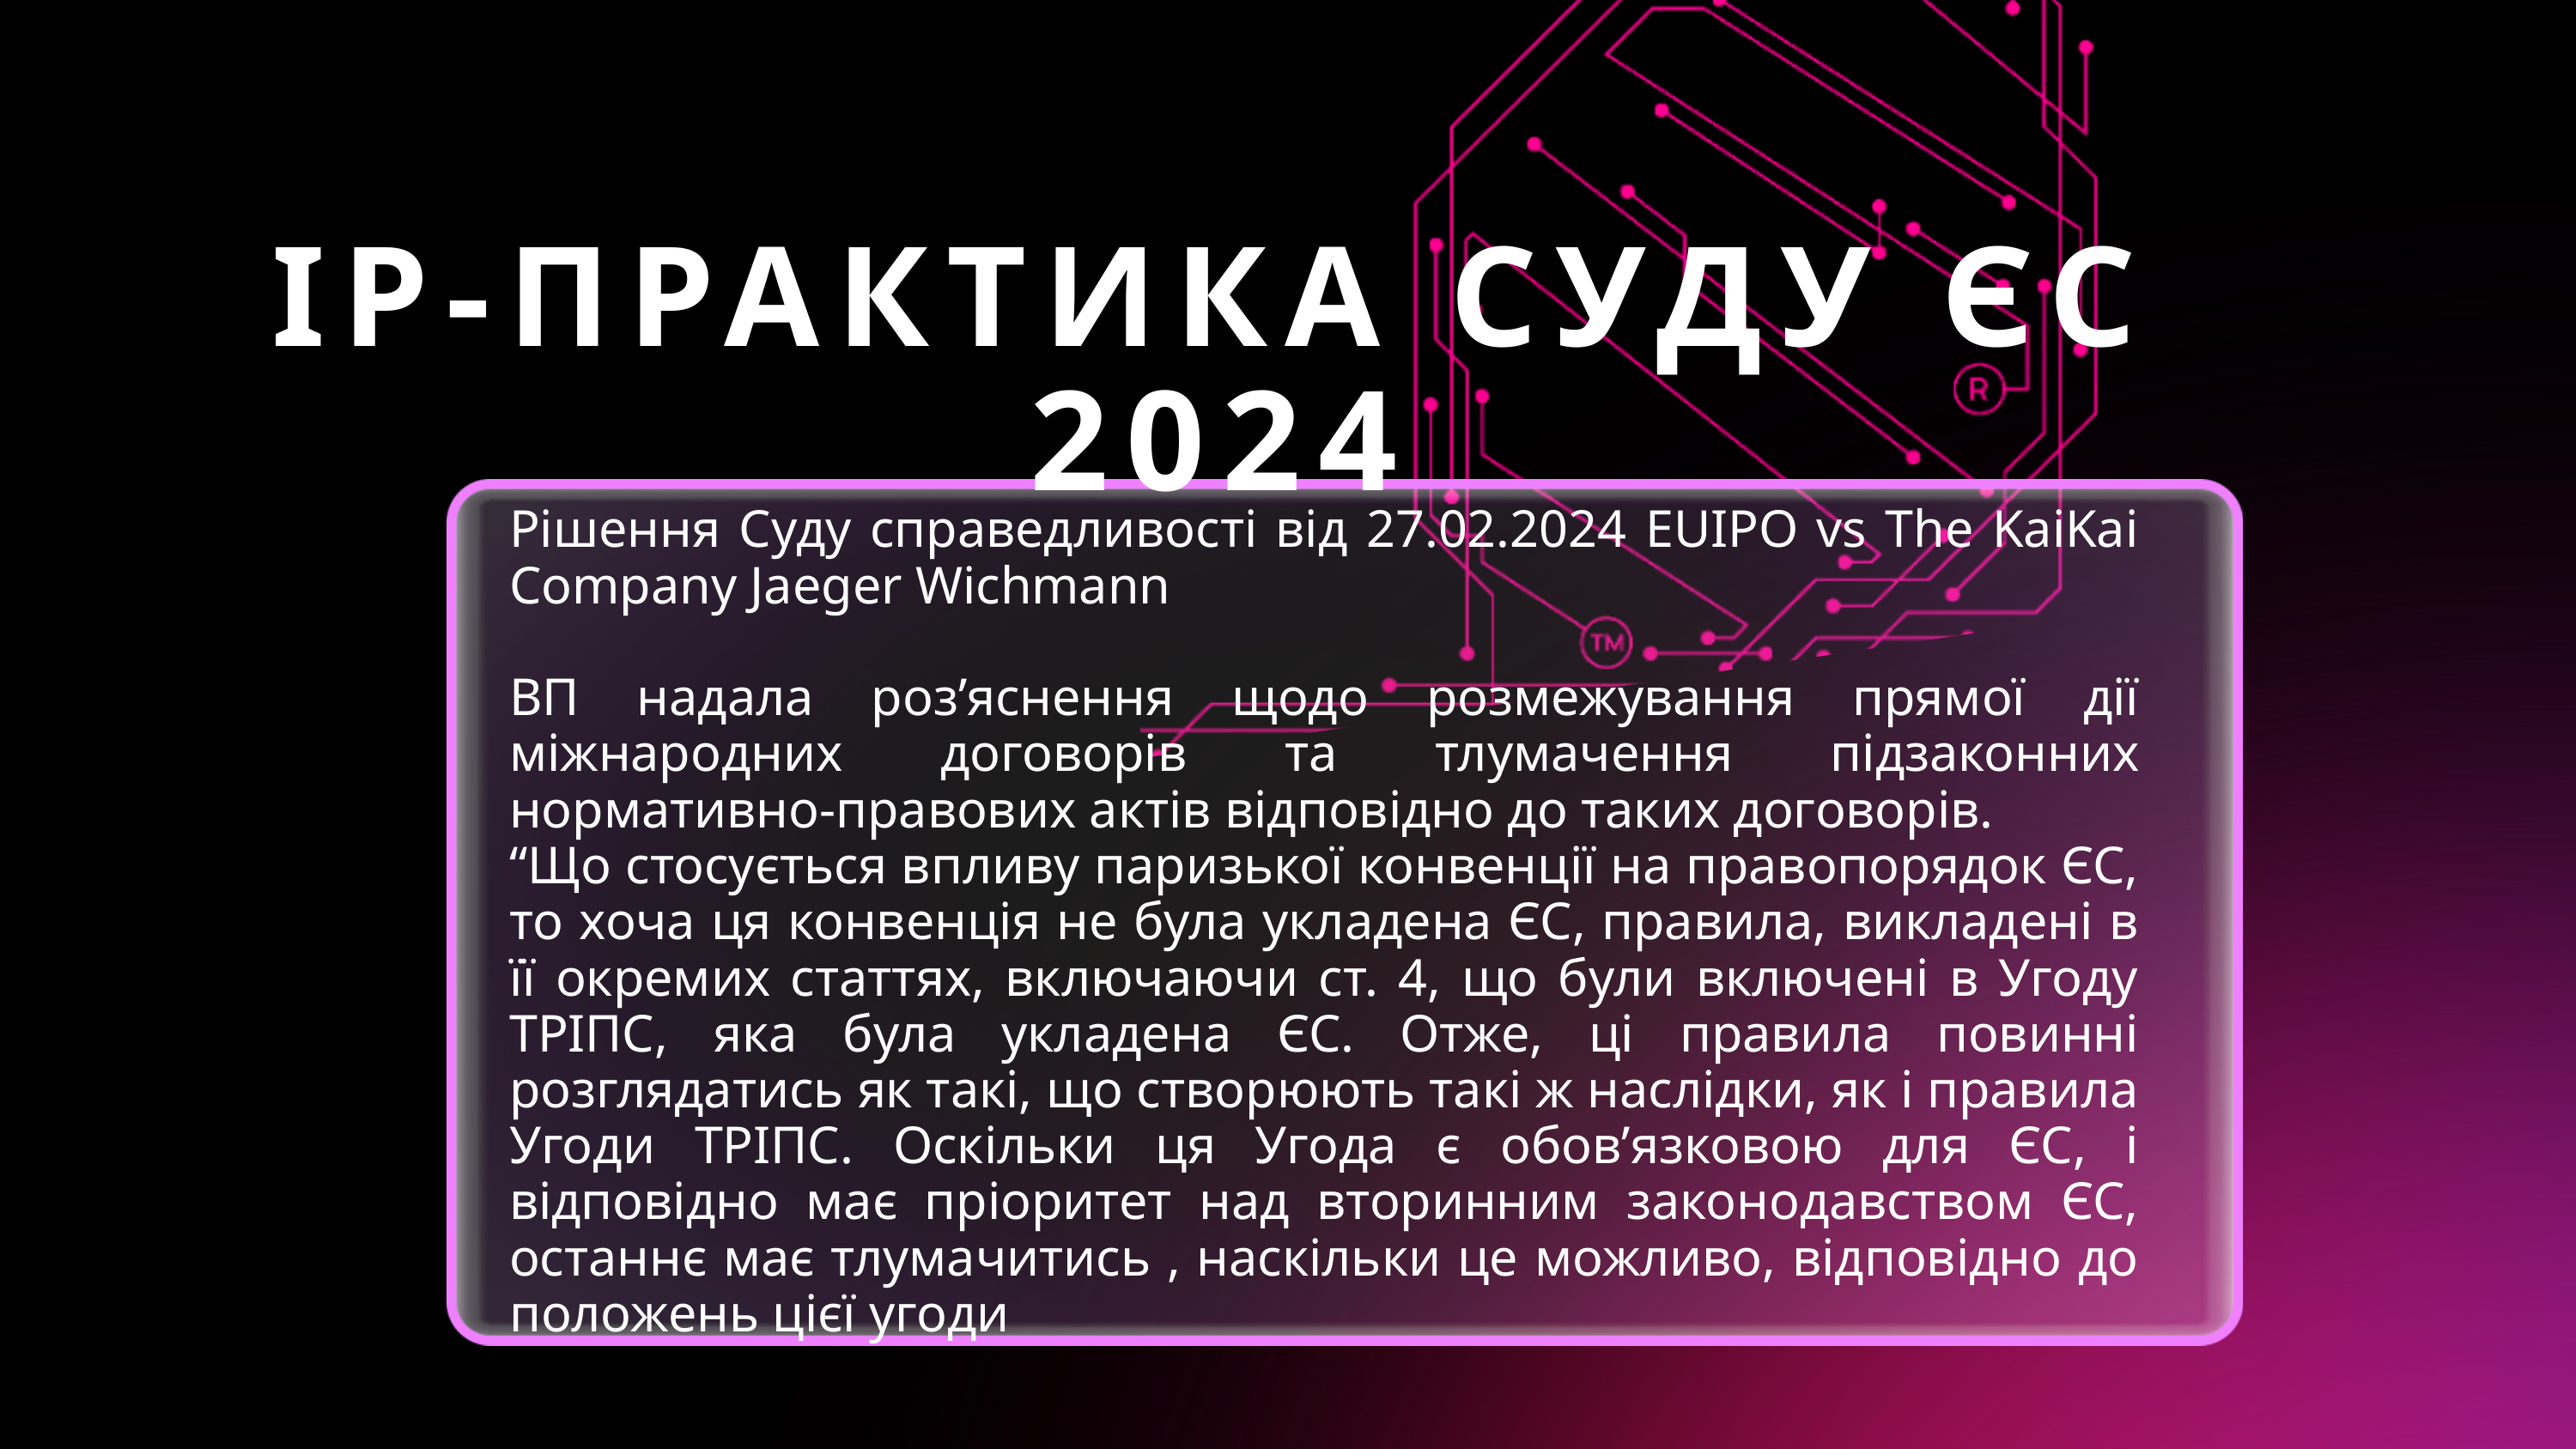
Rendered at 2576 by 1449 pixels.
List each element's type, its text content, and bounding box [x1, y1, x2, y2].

text_box Рішення Суду справедливості від 27.02.2024 EUIPO vs The KaiKai Company Jaeger Wichmann ВП надала розʼяснення щодо розмежування прямої дії міжнародних договорів та тлумачення підзаконних нормативно-правових актів відповідно до таких договорів. “Що стосується впливу паризької конвенції на правопорядок ЄС, то хоча ця конвенція не була укладена ЄС, правила, викладені в її окремих статтях, включаючи ст. 4, що були включені в Угоду ТРІПС, яка була укладена ЄС. Отже, ці правила повинні розглядатись як такі, що створюють такі ж наслідки, як і правила Угоди ТРІПС. Оскільки ця Угода є обовʼязковою для ЄС, і відповідно має пріоритет над вторинним законодавством ЄС, останнє має тлумачитись , наскільки це можливо, відповідно до положень цієї угоди [509, 501, 2141, 1398]
text_box ІР-ПРАКТИКА СУДУ ЄС 2024 [144, 230, 2283, 518]
text_box [2141, 518, 2244, 1346]
text_box [447, 518, 509, 1346]
text_box [686, 120, 2576, 1449]
text_box [1030, 0, 2561, 120]
